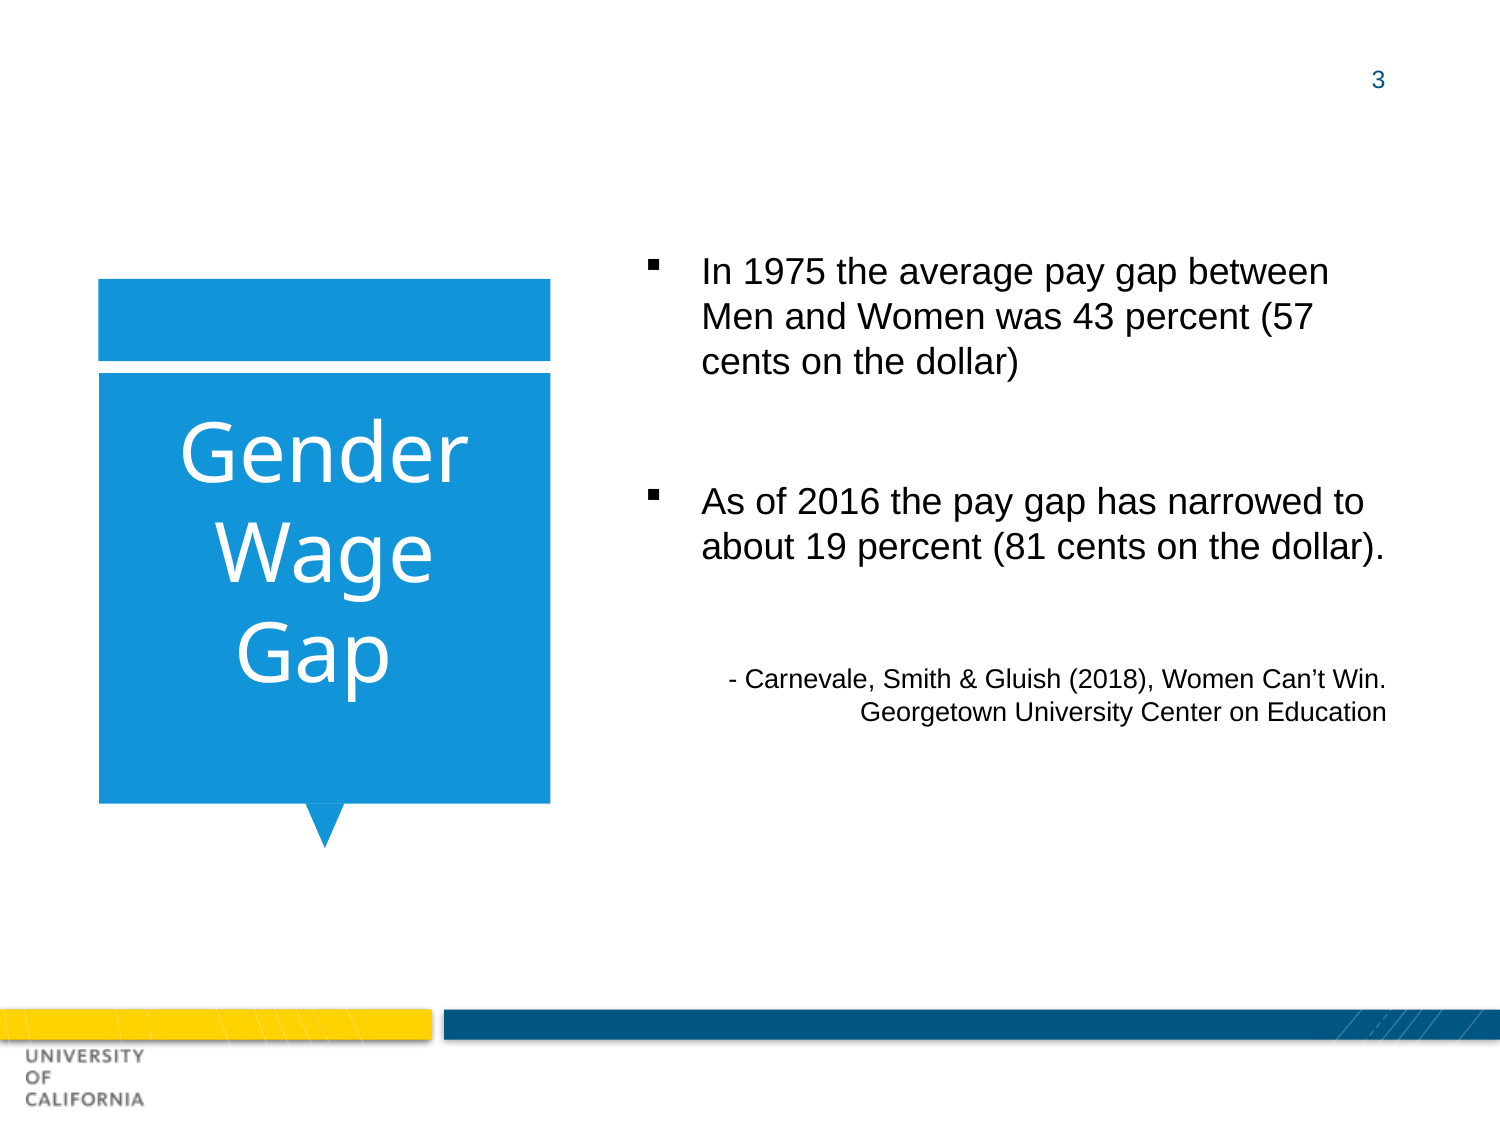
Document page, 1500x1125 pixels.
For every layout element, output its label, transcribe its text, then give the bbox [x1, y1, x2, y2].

picture [26, 1049, 43, 1107]
picture [33, 1049, 231, 1107]
slide_number 3 [1288, 52, 1401, 105]
list In 1975 the average pay gap between Men and Women was 43 percent (57 cents on the dollar) As of 2016 the pay gap has narrowed to about 19 percent (81 cents on the dollar). - Carnevale, Smith & Gluish (2018), Women Can’t Win. Georgetown University Center on Education [630, 239, 1402, 886]
title Gender Wage Gap [109, 383, 541, 789]
